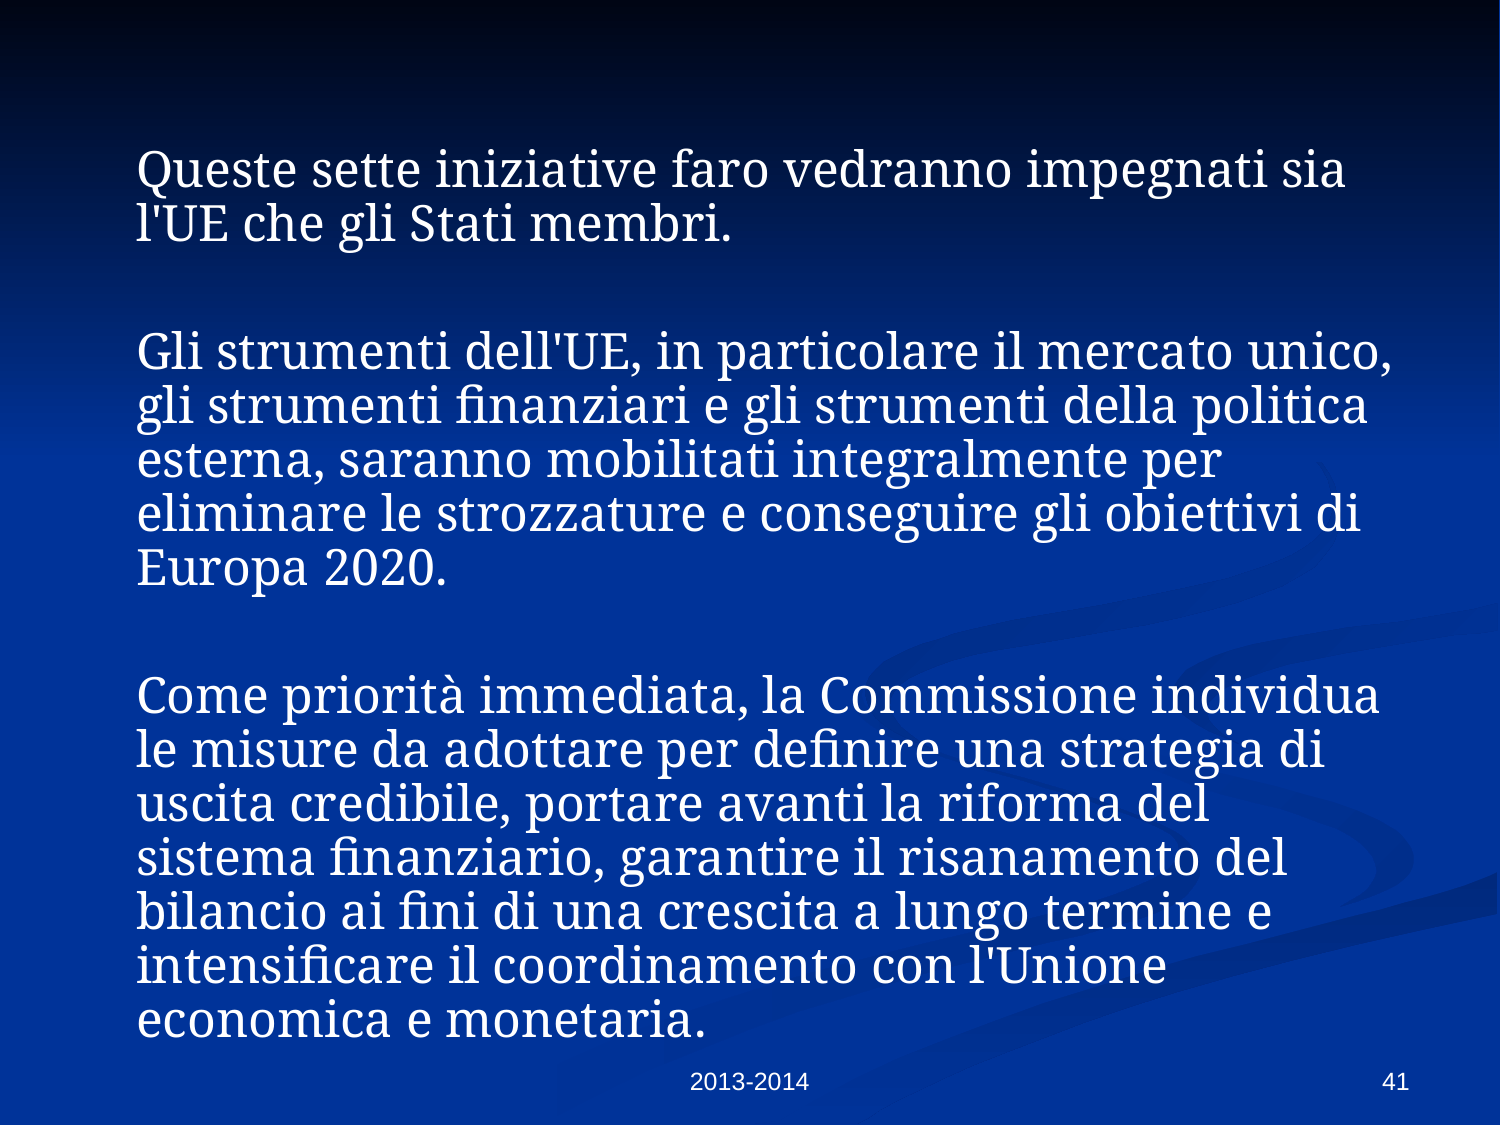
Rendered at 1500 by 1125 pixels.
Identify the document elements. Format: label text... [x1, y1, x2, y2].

footer 2013-2014 [512, 1024, 988, 1104]
list Queste sette iniziative faro vedranno impegnati sia l'UE che gli Stati membri. Gli strumenti dell'UE, in particolare il mercato unico, gli strumenti finanziari e gli strumenti della politica esterna, saranno mobilitati integralmente per eliminare le strozzature e conseguire gli obiettivi di Europa 2020. Come priorità immediata, la Commissione individua le misure da adottare per definire una strategia di uscita credibile, portare avanti la riforma del sistema finanziario, garantire il risanamento del bilancio ai fini di una crescita a lungo termine e intensificare il coordinamento con l'Unione economica e monetaria. [64, 136, 1416, 977]
slide_number 41 [1074, 1024, 1426, 1104]
